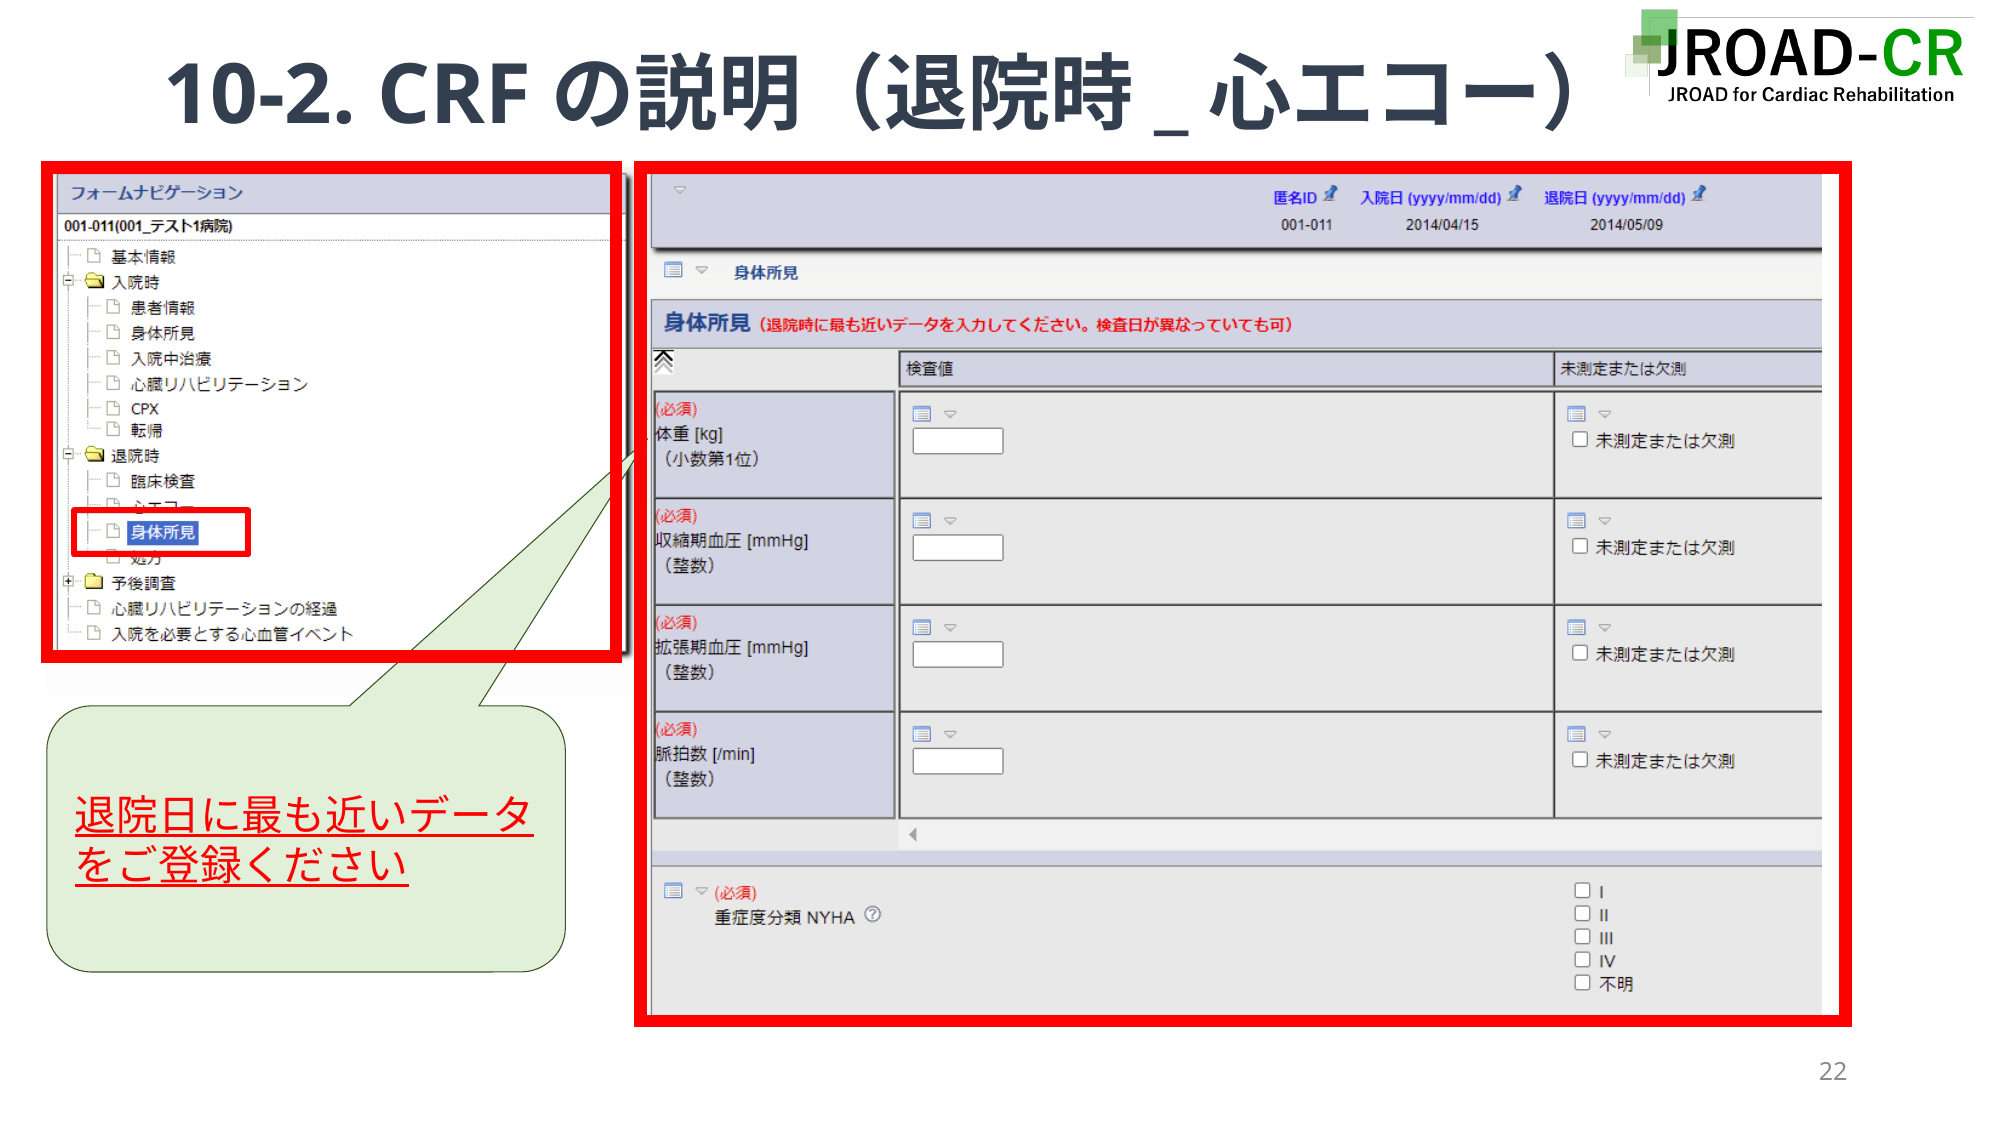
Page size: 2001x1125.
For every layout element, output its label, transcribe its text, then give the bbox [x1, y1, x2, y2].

picture [46, 167, 1822, 1022]
picture [1621, 2, 2000, 127]
text_box 10-2. CRFの説明（退院時_心エコー） [148, 17, 1685, 167]
slide_number 22 [1412, 1042, 1863, 1103]
text_box [640, 166, 1847, 1022]
